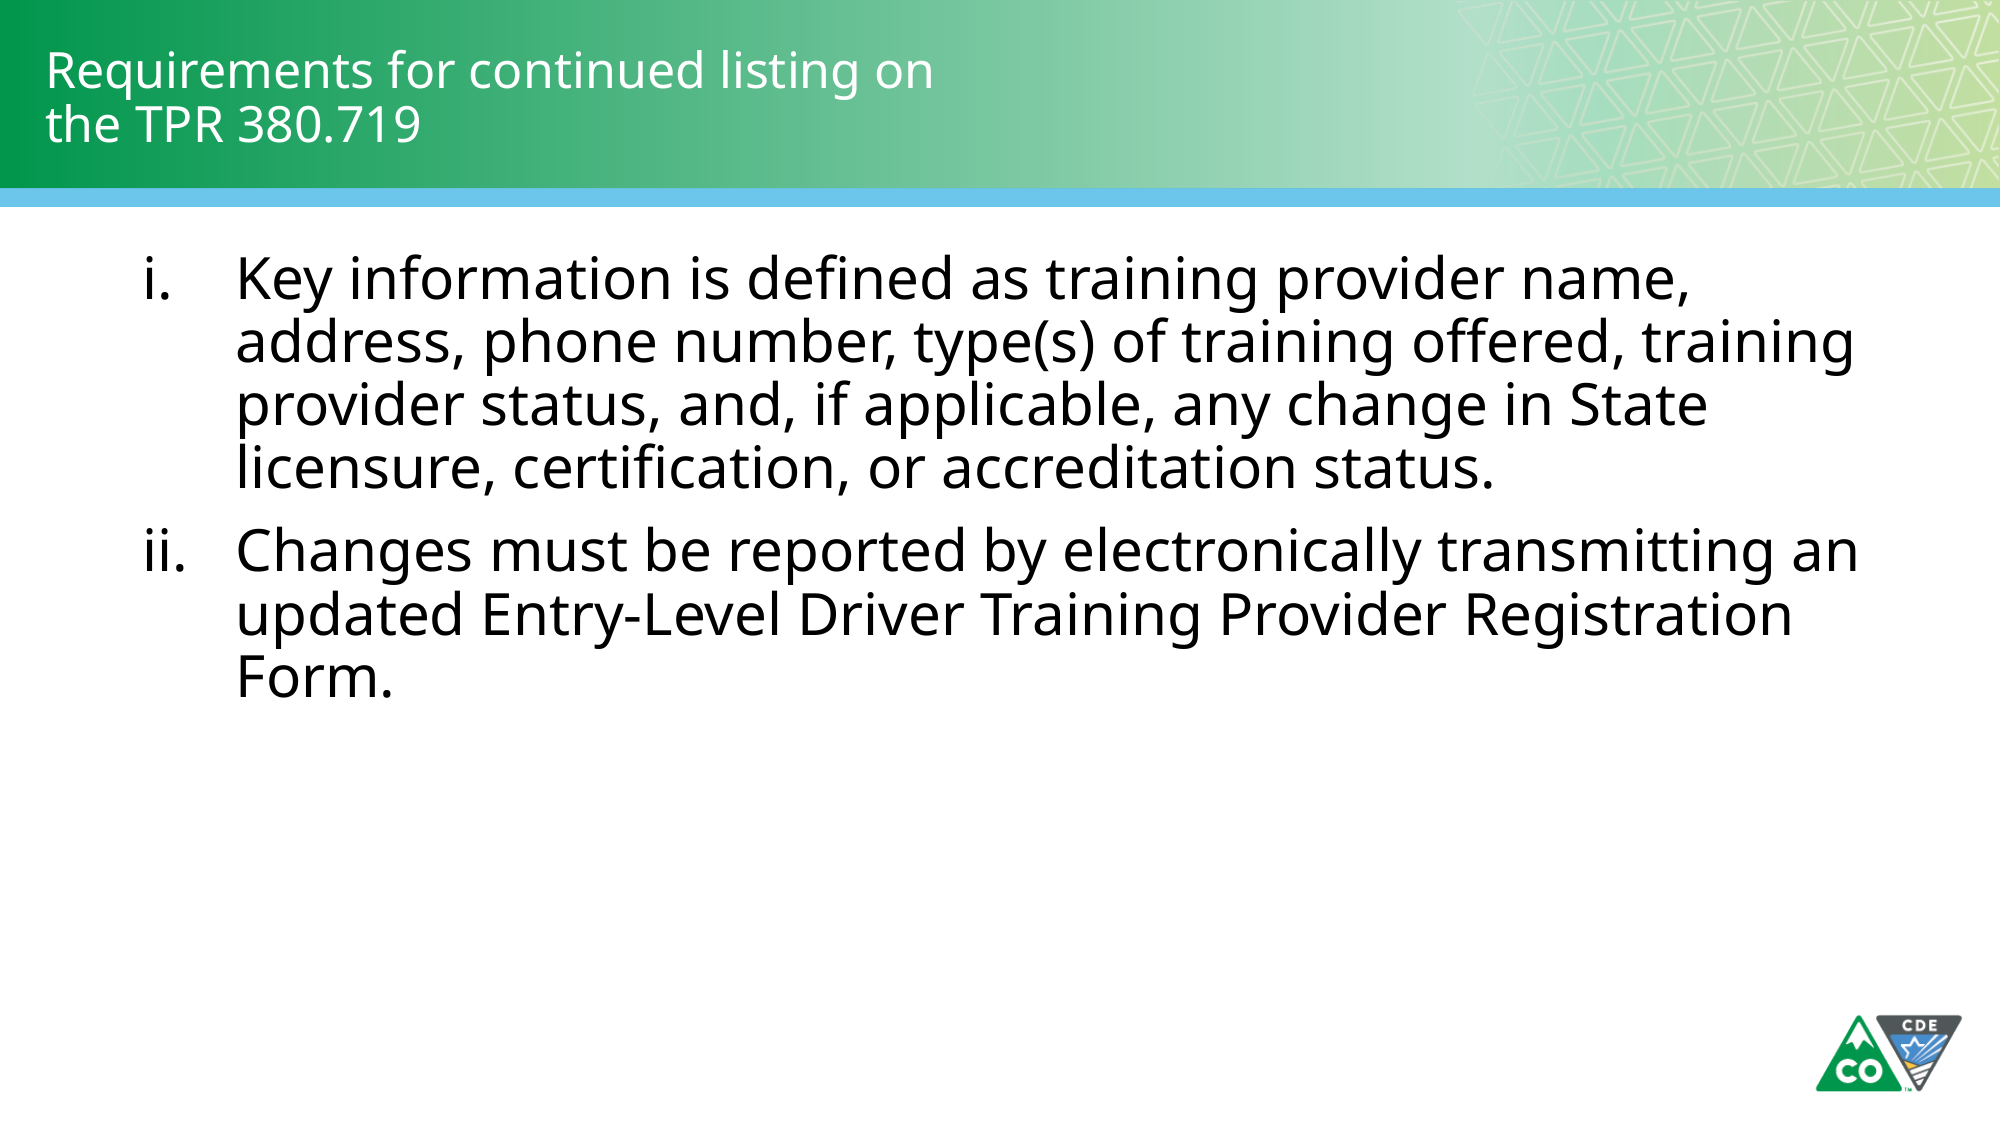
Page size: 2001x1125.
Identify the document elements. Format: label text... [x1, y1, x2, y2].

list Key information is defined as training provider name, address, phone number, type(s) of training offered, training provider status, and, if applicable, any change in State licensure, certification, or accreditation status. Changes must be reported by electronically transmitting an updated Entry-Level Driver Training Provider Registration Form. [142, 248, 1867, 963]
picture [0, 0, 2000, 207]
title Requirements for continued listing on the TPR 380.719 [45, 45, 1010, 162]
picture [1803, 1006, 1972, 1099]
